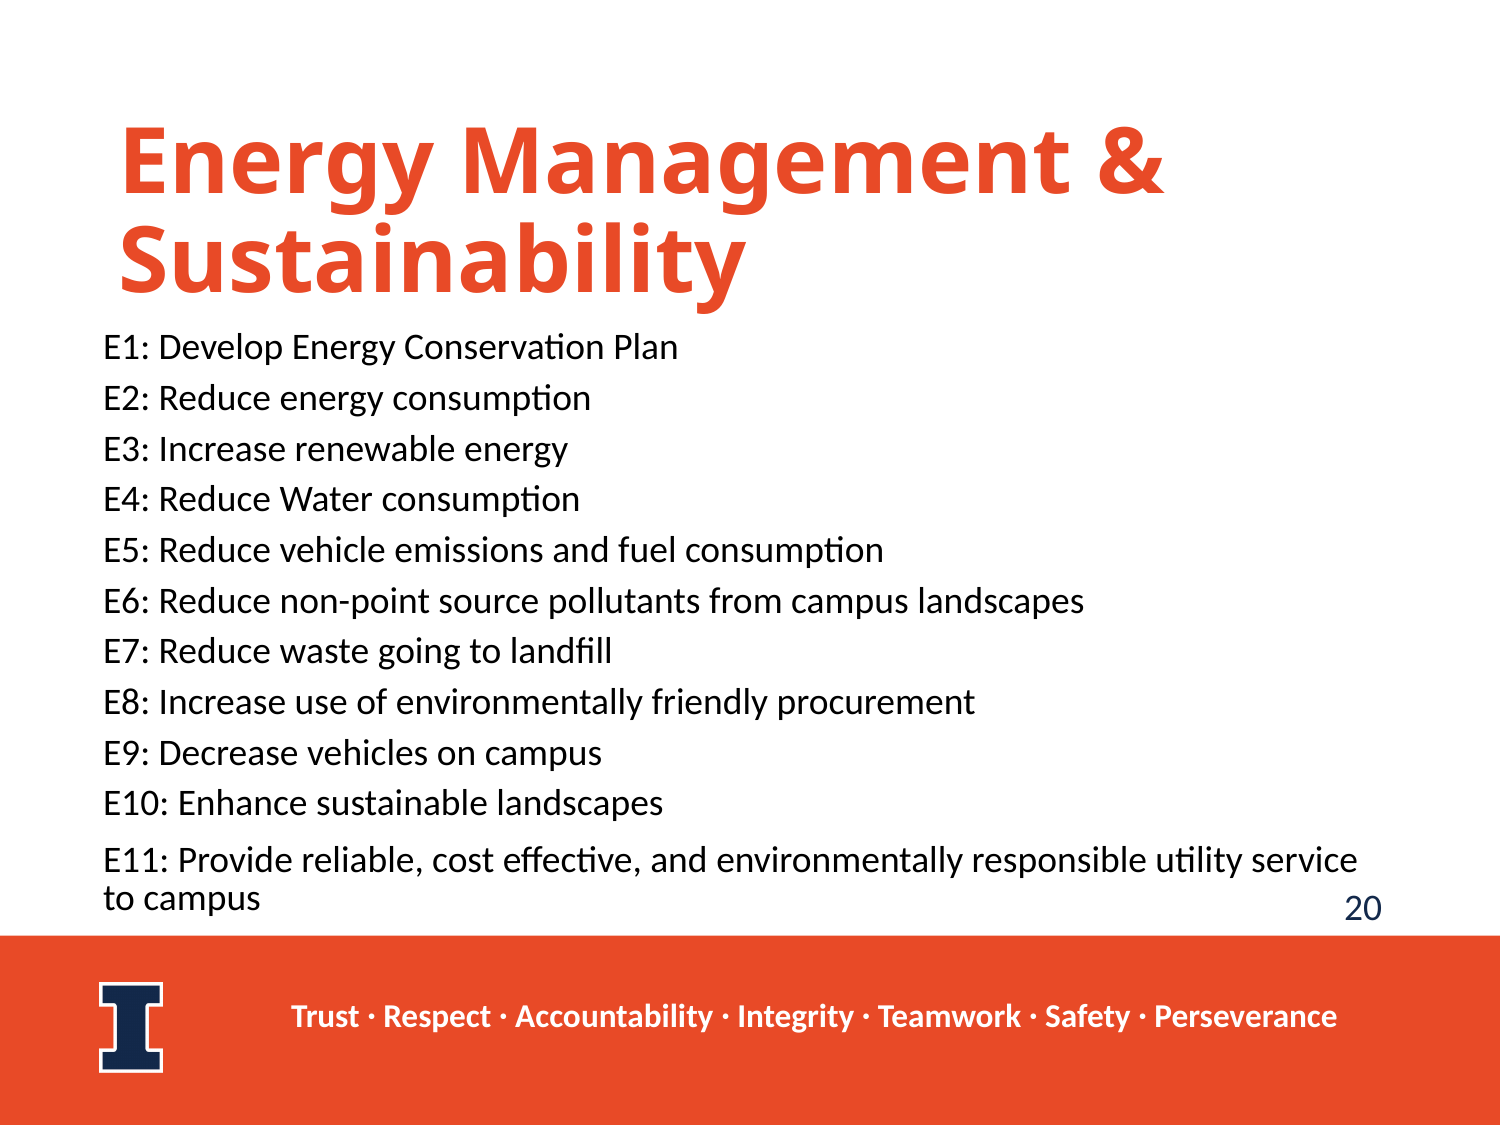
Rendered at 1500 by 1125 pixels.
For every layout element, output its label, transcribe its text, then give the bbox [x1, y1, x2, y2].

table_cell E4: Reduce Water consumption [103, 477, 1397, 528]
table_cell E6: Reduce non-point source pollutants from campus landscapes [103, 578, 1397, 629]
table_cell E5: Reduce vehicle emissions and fuel consumption [103, 528, 1397, 578]
picture [99, 982, 163, 1073]
slide_number 20 [1059, 875, 1397, 936]
table_cell E10: Enhance sustainable landscapes [103, 781, 1397, 832]
table_cell E2: Reduce energy consumption [103, 376, 1397, 426]
table_cell E11: Provide reliable, cost effective, and environmentally responsible utility service to campus [103, 832, 1397, 933]
table_cell E7: Reduce waste going to landfill [103, 629, 1397, 680]
table_header E1: Develop Energy Conservation Plan [103, 325, 1397, 376]
table_cell E9: Decrease vehicles on campus [103, 730, 1397, 781]
table_cell E3: Increase renewable energy [103, 426, 1397, 477]
title Energy Management & Sustainability [103, 106, 1397, 324]
table_cell E8: Increase use of environmentally friendly procurement [103, 680, 1397, 730]
